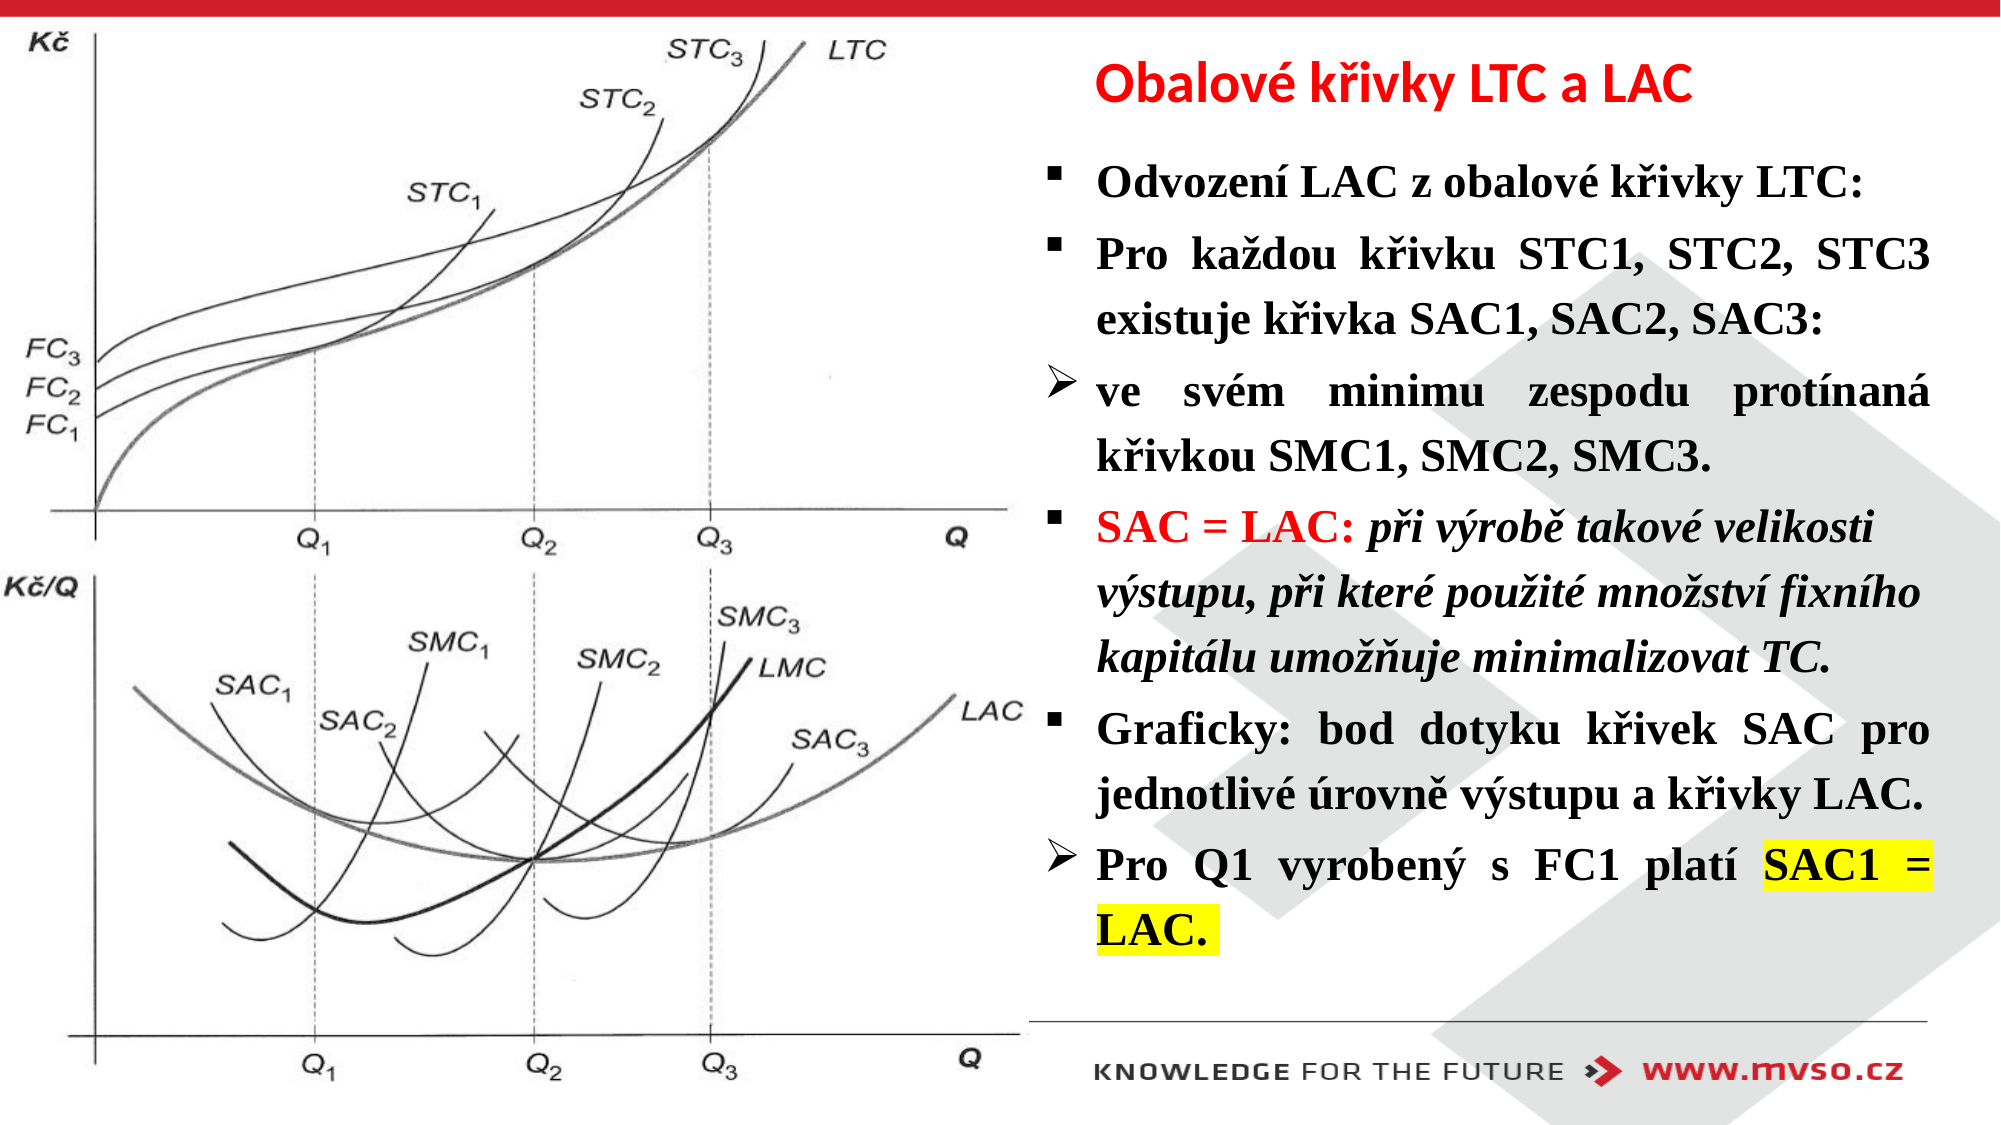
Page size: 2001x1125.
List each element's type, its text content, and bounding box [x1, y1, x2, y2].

picture [0, 0, 2001, 1125]
title Obalové křivky LTC a LAC [873, 24, 1915, 134]
list Odvození LAC z obalové křivky LTC: Pro každou křivku STC1, STC2, STC3 existuje křivka SAC1, SAC2, SAC3: ve svém minimu zespodu protínaná křivkou SMC1, SMC2, SMC3. SAC = LAC: při výrobě takové velikosti výstupu, při které použité množství fixního kapitálu umožňuje minimalizovat TC. Graficky: bod dotyku křivek SAC pro jednotlivé úrovně výstupu a křivky LAC. Pro Q1 vyrobený s FC1 platí SAC1 = LAC. [1034, 134, 1949, 1059]
